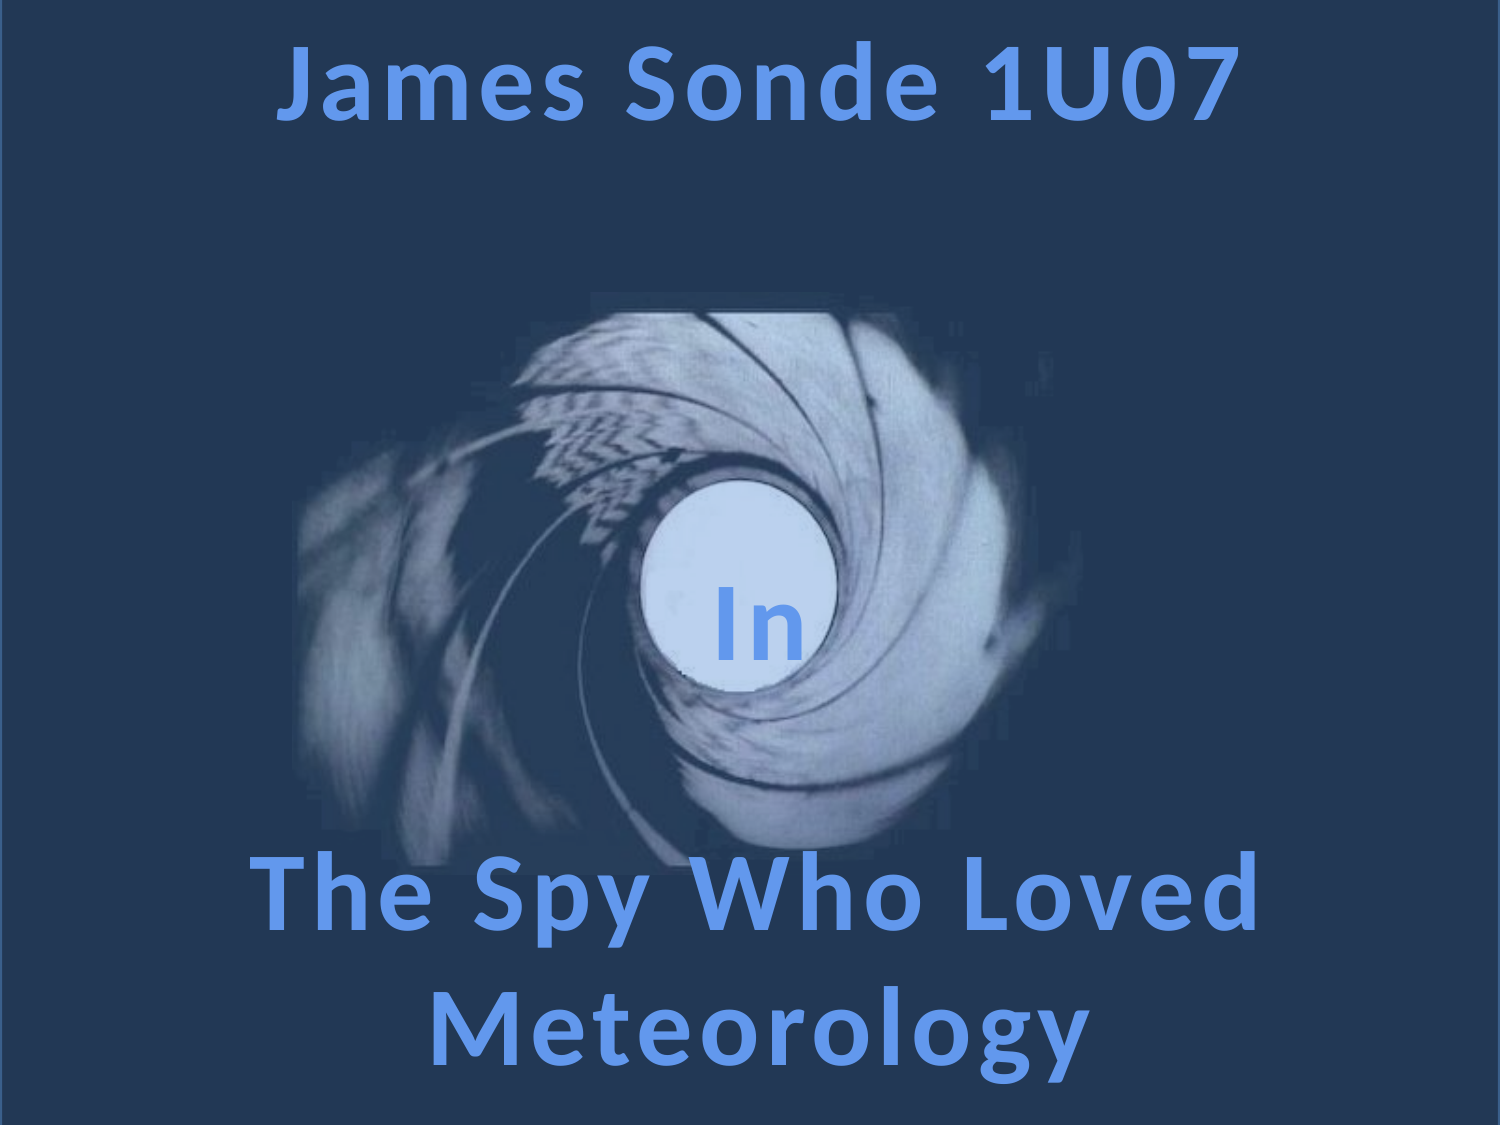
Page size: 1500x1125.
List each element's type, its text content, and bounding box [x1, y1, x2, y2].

text_box [0, 0, 1500, 1125]
text_box James Sonde 1U07 In The Spy Who Loved Meteorology [105, 0, 1414, 1095]
picture [292, 292, 1175, 875]
